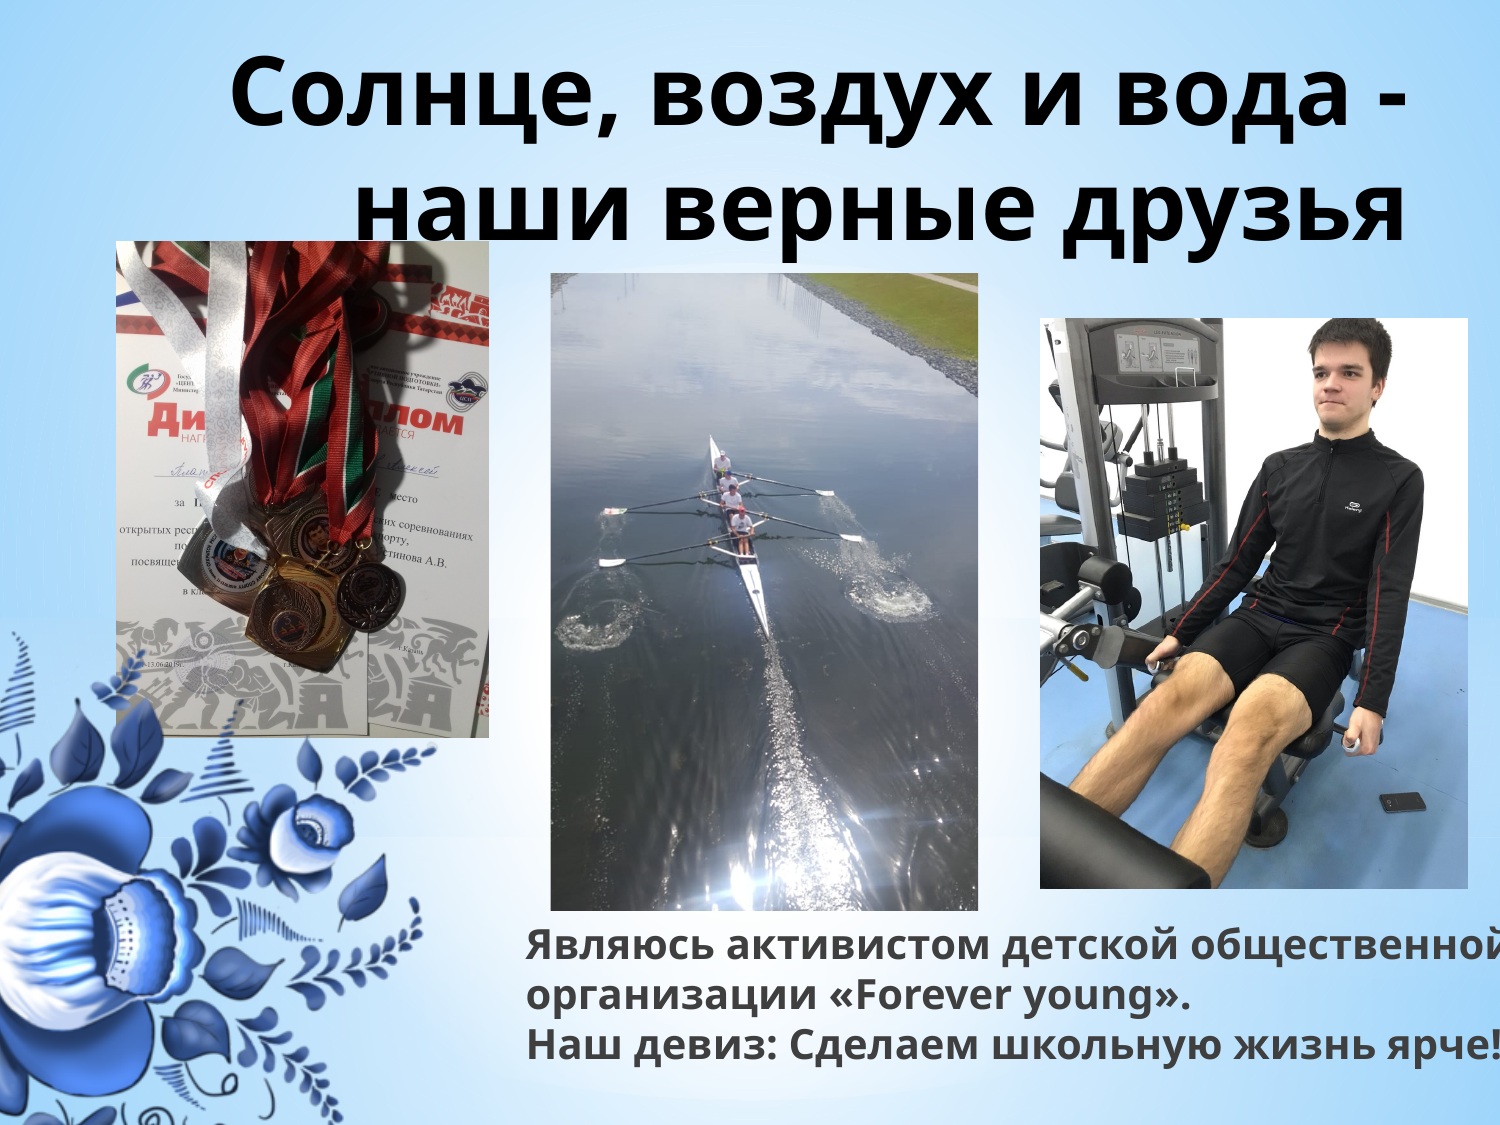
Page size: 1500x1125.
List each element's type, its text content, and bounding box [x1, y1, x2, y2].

picture [550, 273, 979, 911]
picture [0, 241, 489, 1125]
title Солнце, воздух и вода - наши верные друзья [75, 21, 1425, 138]
list Являюсь активистом детской общественной организации «Forever young». Наш девиз: Сделаем школьную жизнь ярче! [477, 910, 1500, 1125]
picture [1039, 317, 1468, 889]
